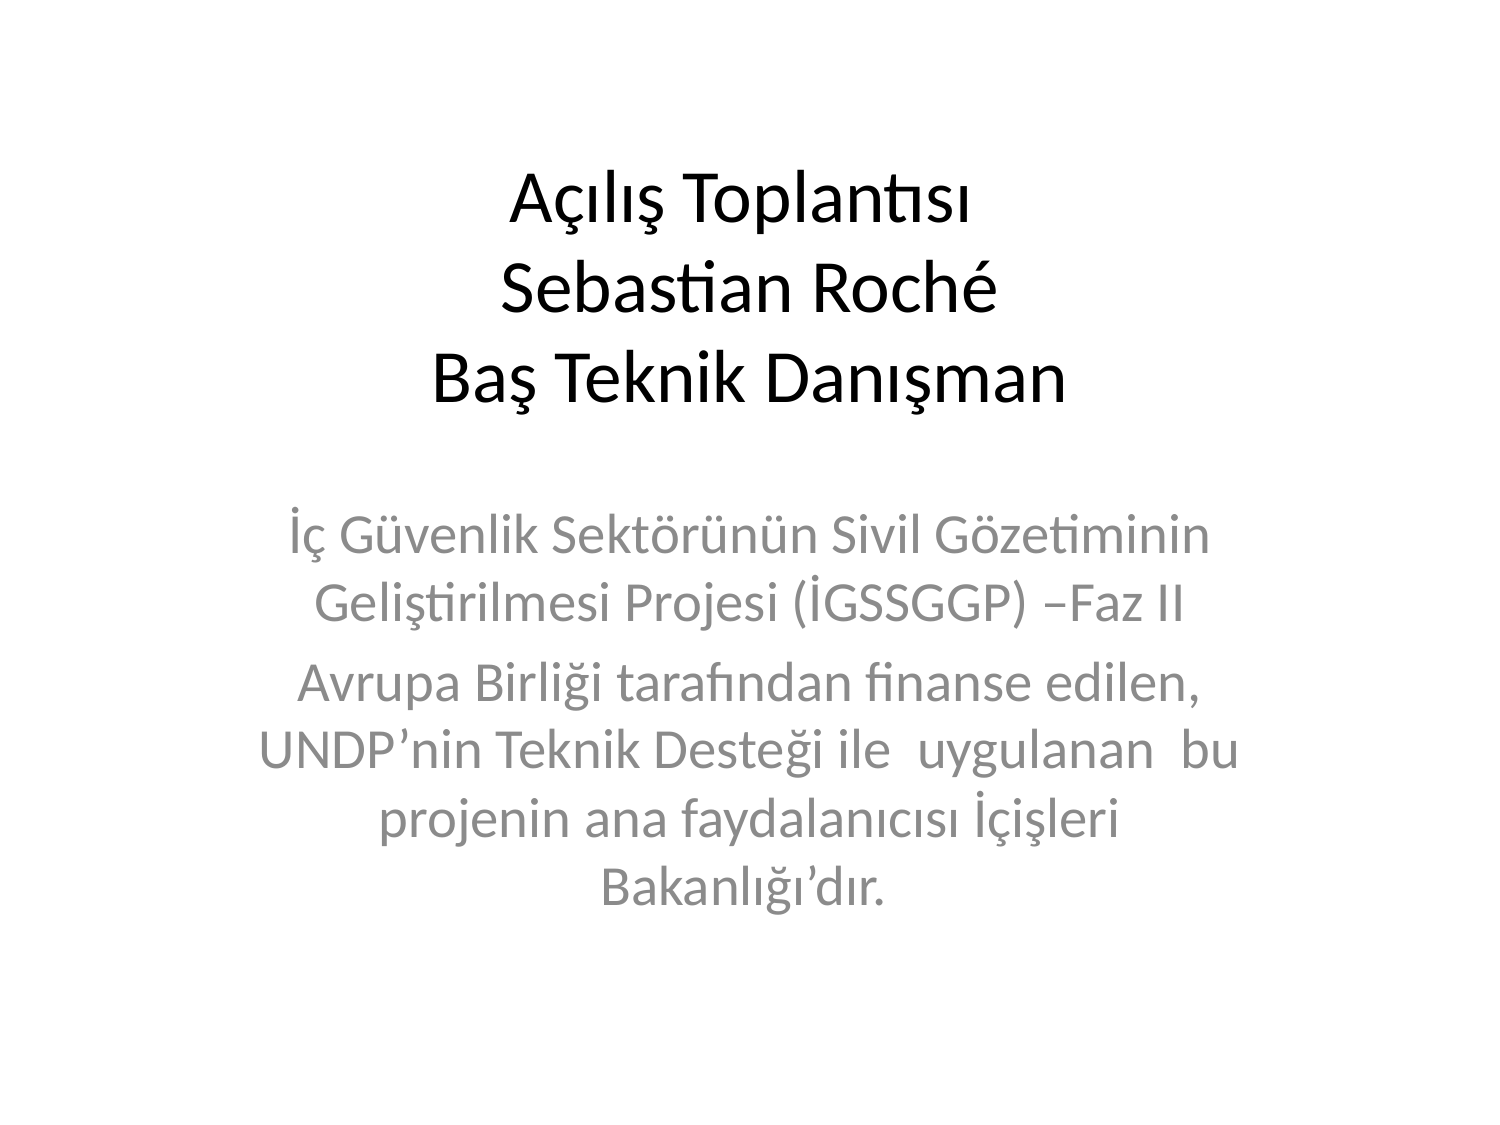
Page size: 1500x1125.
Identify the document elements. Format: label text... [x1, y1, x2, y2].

subtitle İç Güvenlik Sektörünün Sivil Gözetiminin Geliştirilmesi Projesi (İGSSGGP) –Faz II Avrupa Birliği tarafından finanse edilen, UNDP’nin Teknik Desteği ile uygulanan bu projenin ana faydalanıcısı İçişleri Bakanlığı’dır. [225, 489, 1275, 925]
title Açılış Toplantısı Sebastian Roché Baş Teknik Danışman [112, 138, 1388, 427]
